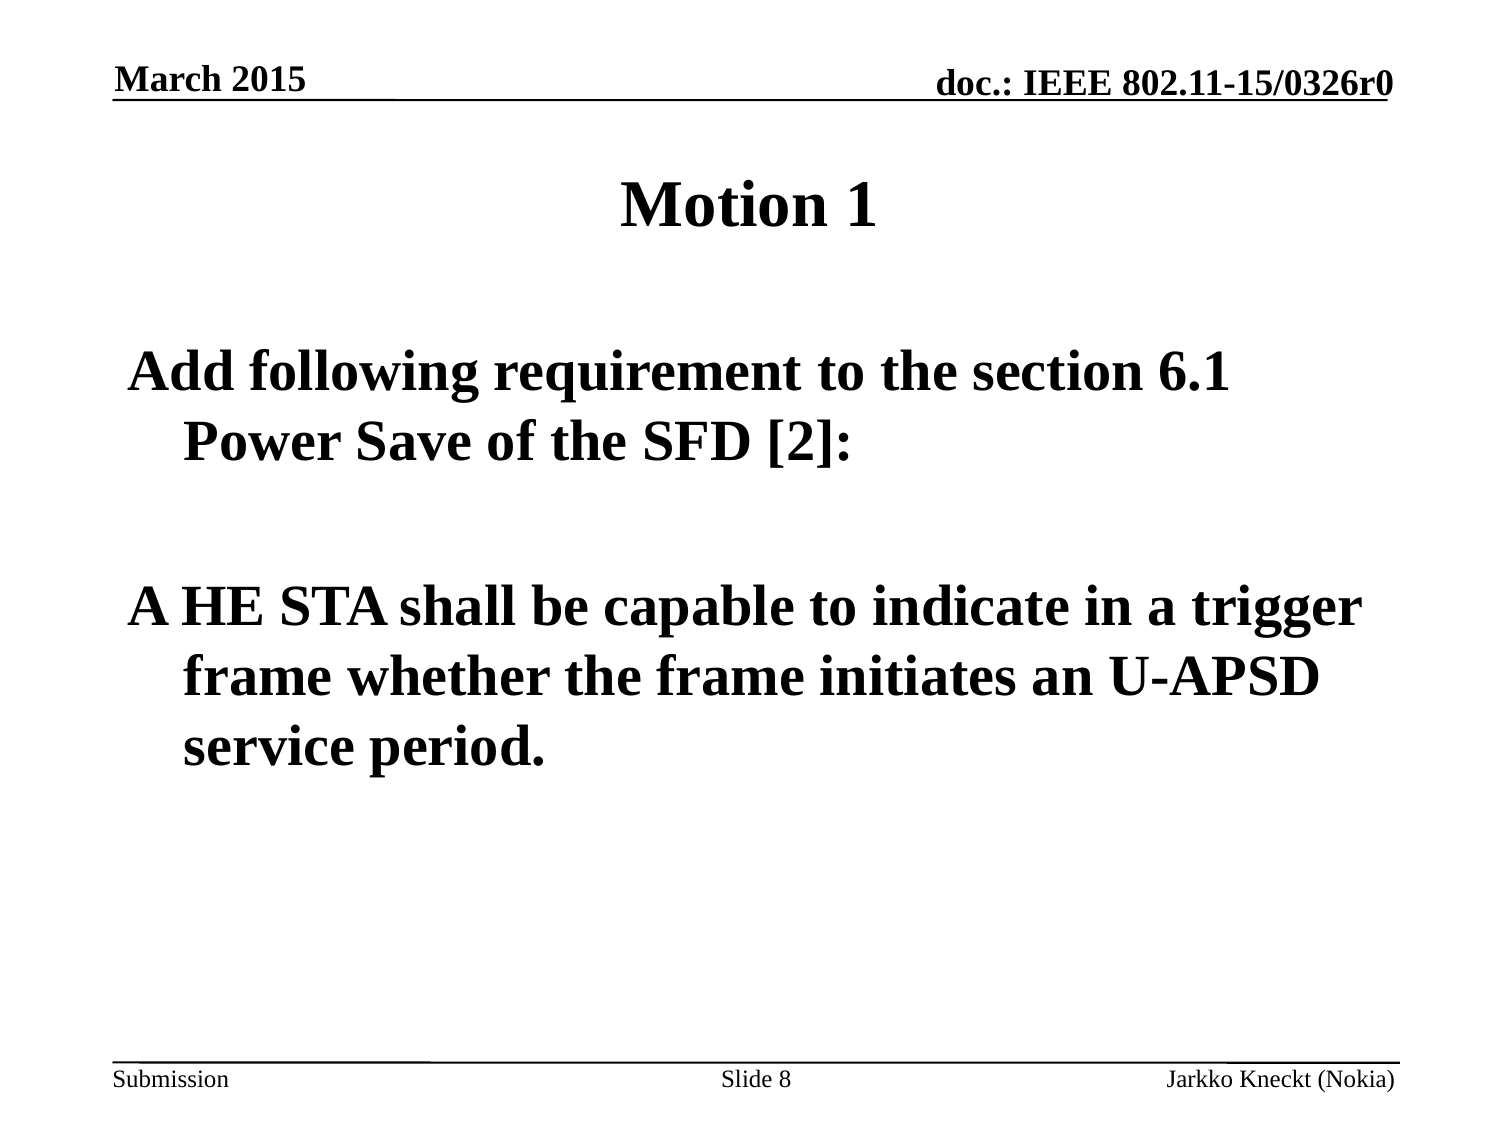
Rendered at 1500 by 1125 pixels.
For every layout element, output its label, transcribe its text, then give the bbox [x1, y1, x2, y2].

slide_number Slide 8 [712, 1061, 800, 1123]
footer Jarkko Kneckt (Nokia) [878, 1061, 1402, 1093]
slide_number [114, 54, 423, 100]
title Motion 1 [112, 112, 1388, 288]
list Add following requirement to the section 6.1 Power Save of the SFD [2]: A HE STA shall be capable to indicate in a trigger frame whether the frame initiates an U-APSD service period. [112, 324, 1388, 1000]
